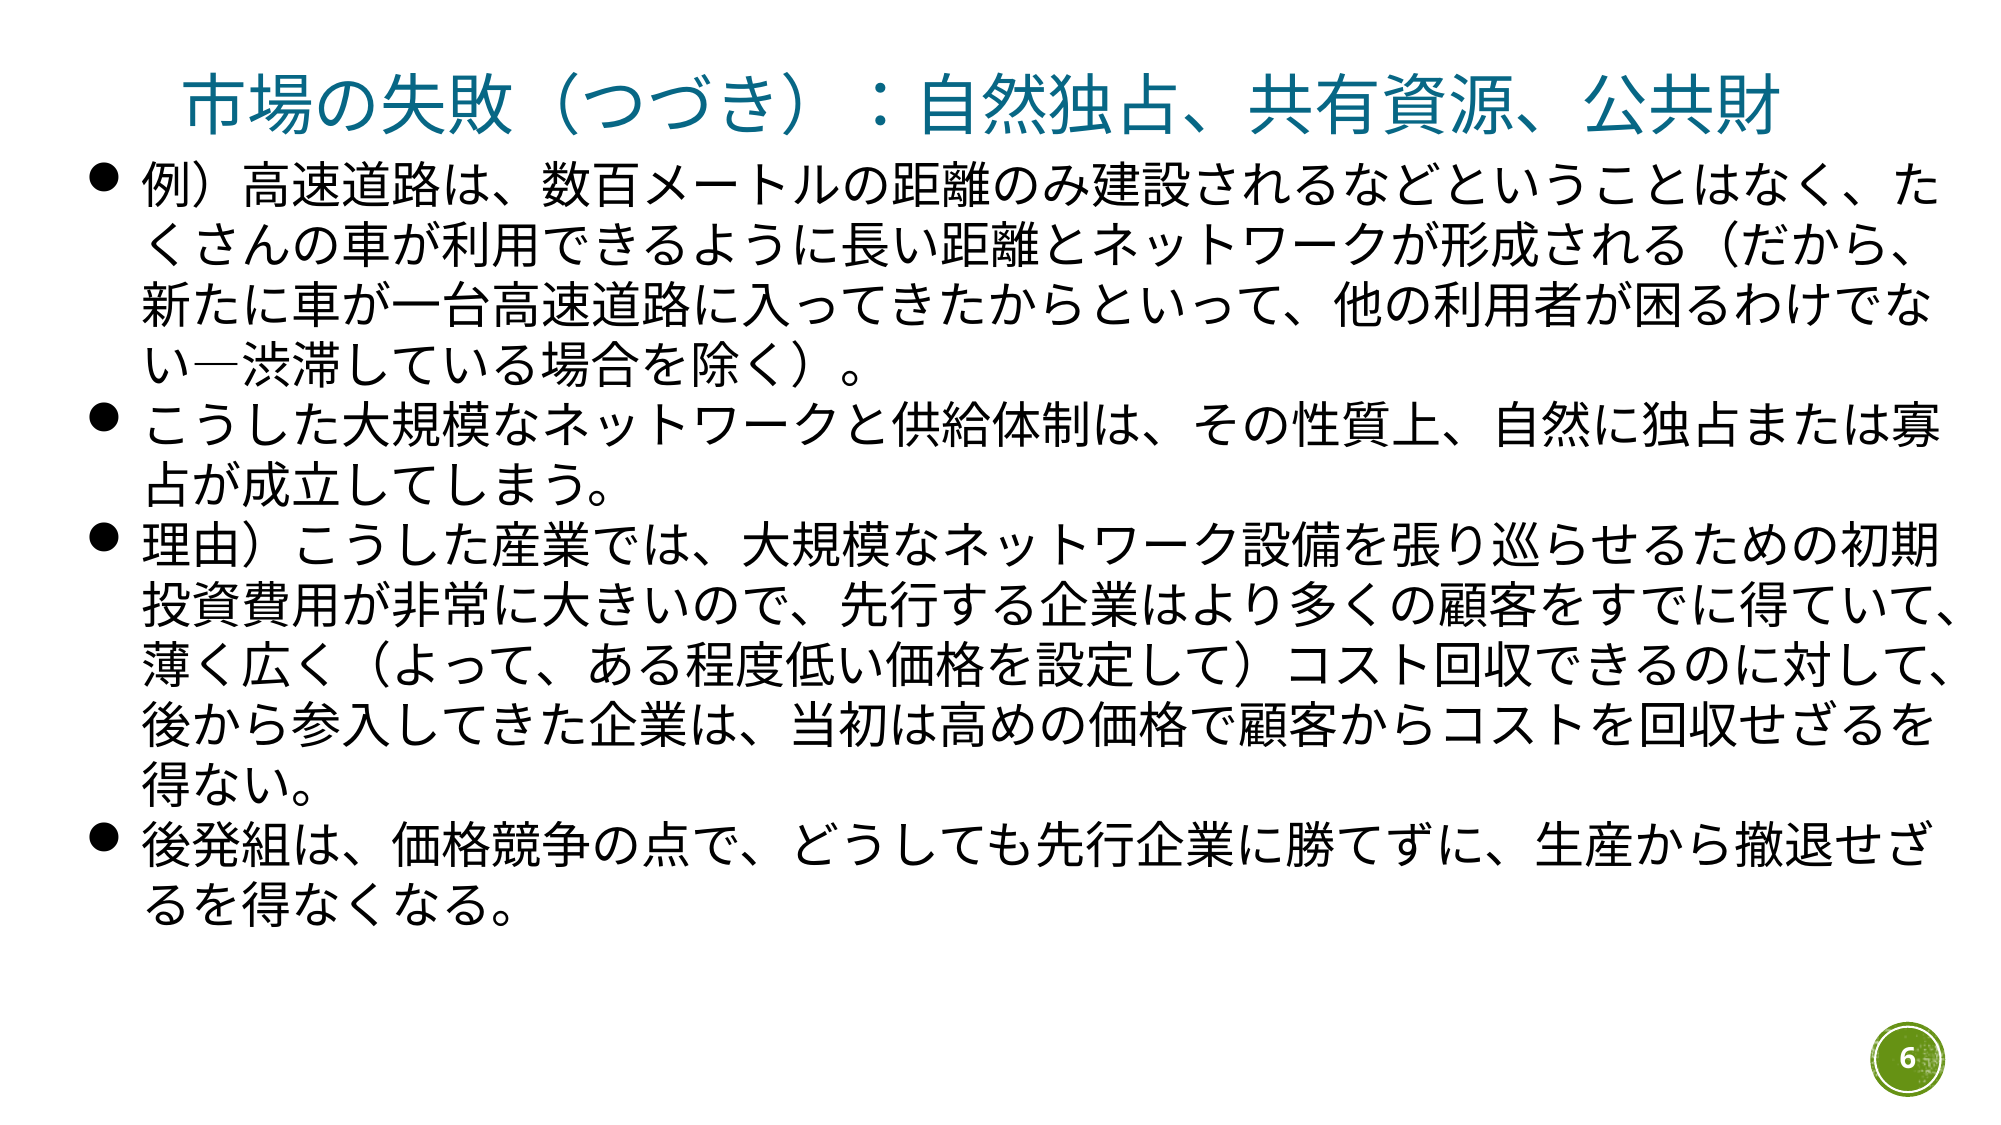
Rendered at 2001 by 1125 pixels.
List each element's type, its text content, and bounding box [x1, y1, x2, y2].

text_box 市場の失敗（つづき）：自然独占、共有資源、公共財 [47, 55, 1916, 151]
slide_number 6 [1855, 1028, 1961, 1089]
text_box 例）高速道路は、数百メートルの距離のみ建設されるなどということはなく、たくさんの車が利用できるように長い距離とネットワークが形成される（だから、新たに車が一台高速道路に入ってきたからといって、他の利用者が困るわけでない―渋滞している場合を除く）。 こうした大規模なネットワークと供給体制は、その性質上、自然に独占または寡占が成立してしまう。 理由）こうした産業では、大規模なネットワーク設備を張り巡らせるための初期投資費用が非常に大きいので、先行する企業はより多くの顧客をすでに得ていて、薄く広く（よって、ある程度低い価格を設定して）コスト回収できるのに対して、後から参入してきた企業は、当初は高めの価格で顧客からコストを回収せざるを得ない。 後発組は、価格競争の点で、どうしても先行企業に勝てずに、生産から撤退せざるを得なくなる。 [70, 146, 1961, 1005]
